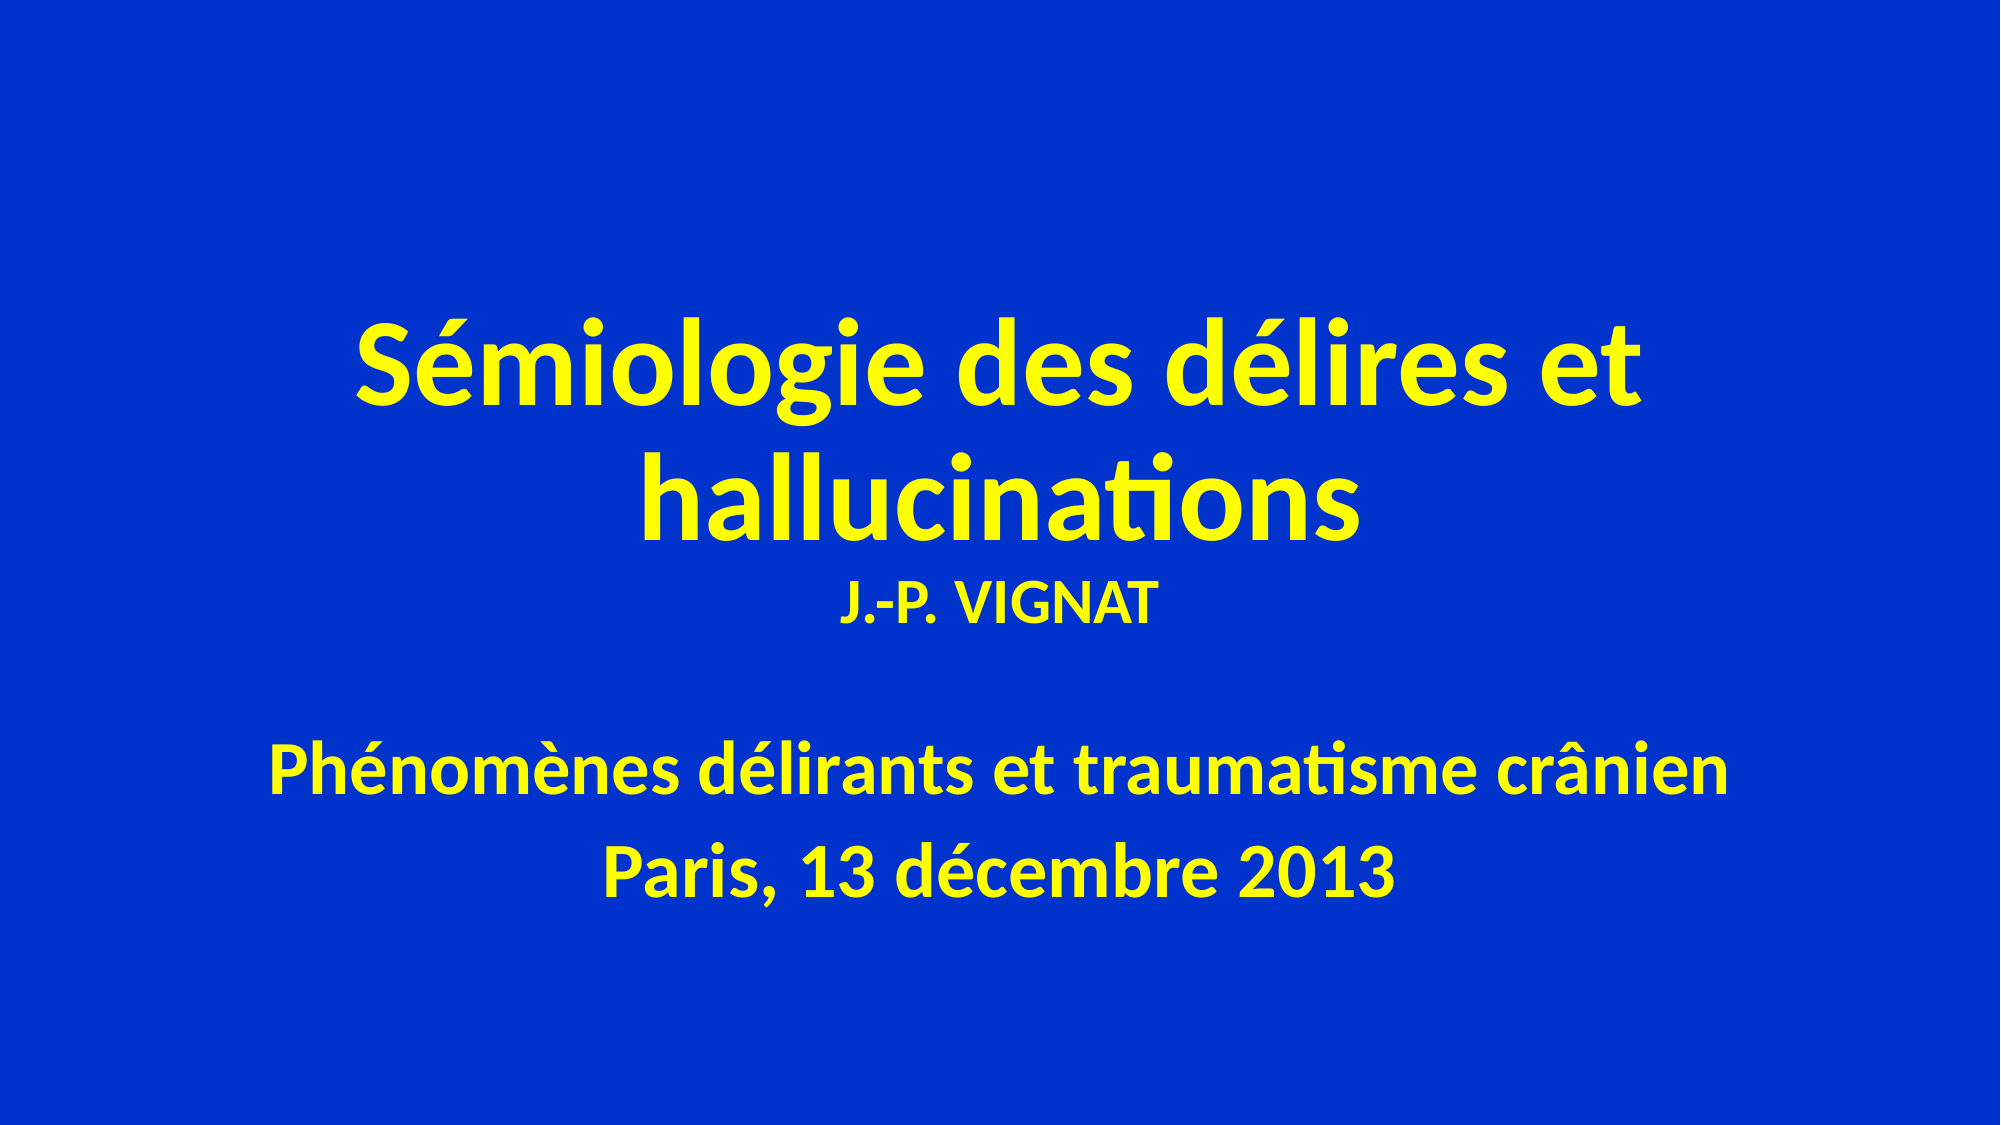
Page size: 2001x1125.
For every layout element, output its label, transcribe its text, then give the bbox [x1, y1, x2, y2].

title Sémiologie des délires et hallucinations J.-P. VIGNAT [249, 184, 1750, 644]
subtitle Phénomènes délirants et traumatisme crânien Paris, 13 décembre 2013 [249, 644, 1750, 945]
